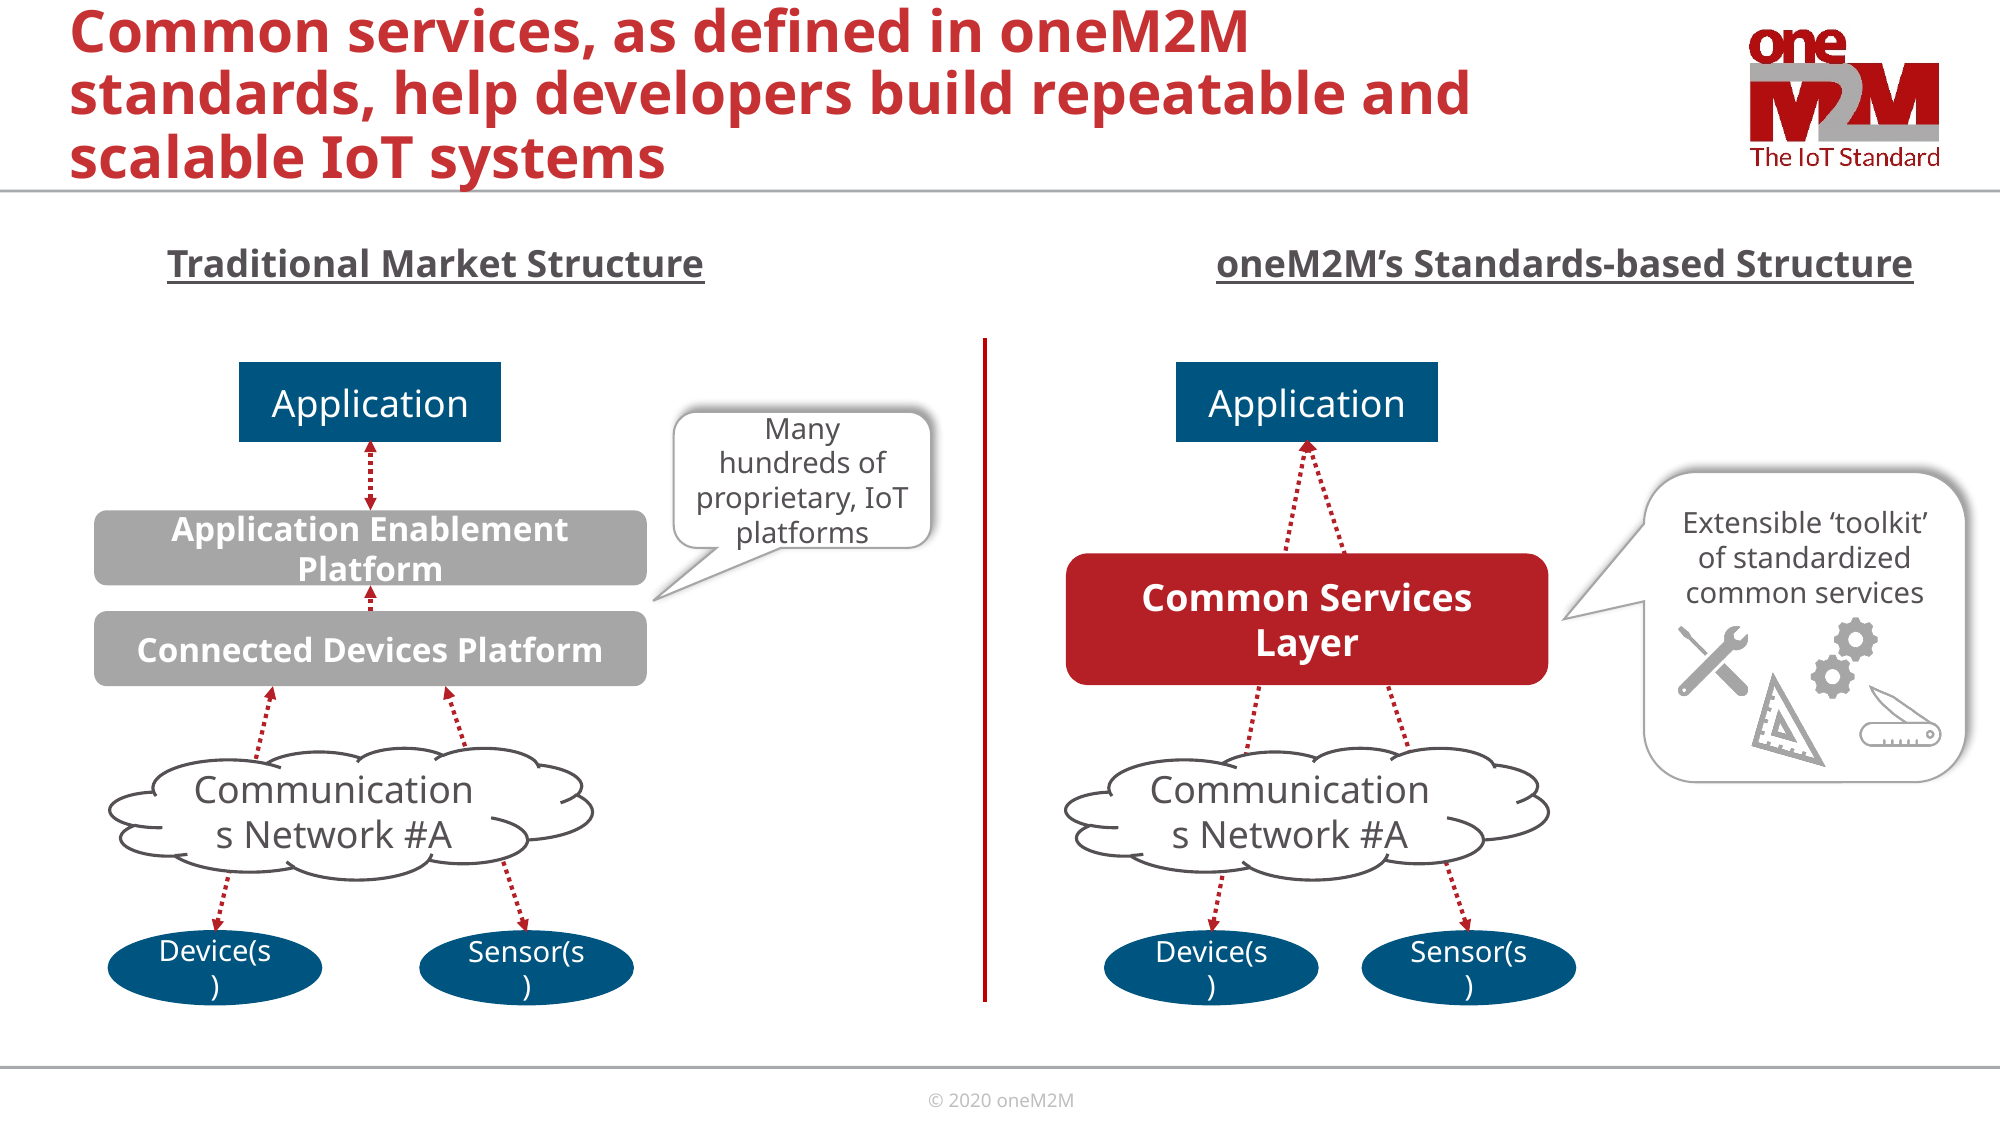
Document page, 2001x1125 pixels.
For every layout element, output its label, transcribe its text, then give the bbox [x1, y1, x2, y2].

text_box Common Services Layer [1064, 552, 1211, 687]
text_box Device(s) [108, 931, 322, 1005]
text_box Communications Network #A [527, 754, 594, 846]
text_box Common Services Layer [1469, 552, 1550, 687]
text_box Application [241, 363, 500, 440]
text_box Device(s) [1105, 931, 1318, 1005]
text_box Traditional Market Structure [152, 233, 720, 293]
text_box Communications Network #A [1469, 750, 1550, 857]
text_box Application Enablement Platform [93, 509, 648, 587]
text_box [1307, 439, 1469, 933]
title Common services, as defined in oneM2M standards, help developers build repeatable and scalable IoT systems [54, 0, 1673, 193]
picture [1748, 609, 1946, 773]
picture [1671, 619, 1755, 703]
text_box oneM2M’s Standards-based Structure [1201, 233, 1929, 293]
text_box Sensor(s) [1362, 931, 1575, 1005]
text_box Many hundreds of proprietary, IoT platforms [652, 410, 933, 602]
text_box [1211, 439, 1307, 933]
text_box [445, 686, 527, 933]
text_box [214, 686, 273, 933]
text_box Application [1177, 363, 1437, 440]
text_box Communications Network #A [1064, 758, 1211, 874]
text_box Communications Network #A [273, 747, 445, 882]
text_box Extensible ‘toolkit’ of standardized common services [1561, 471, 1968, 784]
text_box Connected Devices Platform [93, 610, 648, 688]
text_box Communications Network #A [108, 759, 214, 871]
picture [1742, 23, 1946, 172]
text_box Sensor(s) [420, 931, 633, 1005]
